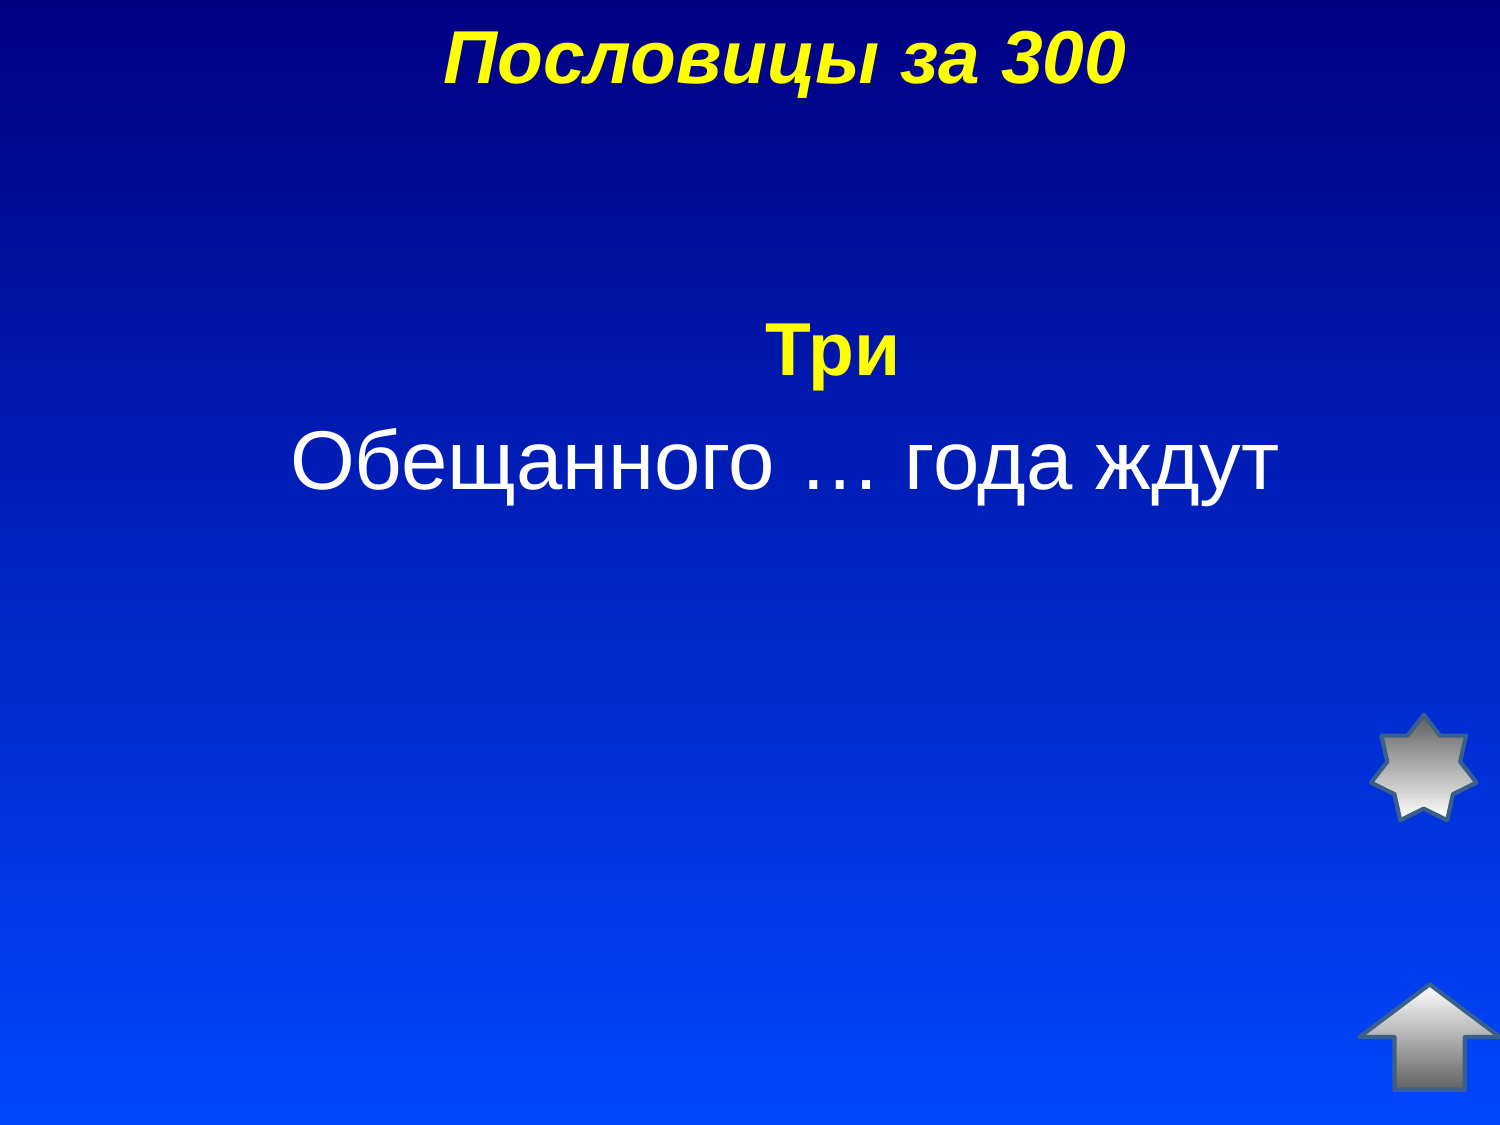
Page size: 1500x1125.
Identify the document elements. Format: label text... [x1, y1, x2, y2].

text_box Обещанного … года ждут [275, 398, 1296, 514]
text_box [1357, 982, 1500, 1092]
text_box Пословицы за 300 [175, 1, 1395, 106]
text_box Три [750, 292, 916, 398]
text_box [1368, 712, 1479, 823]
